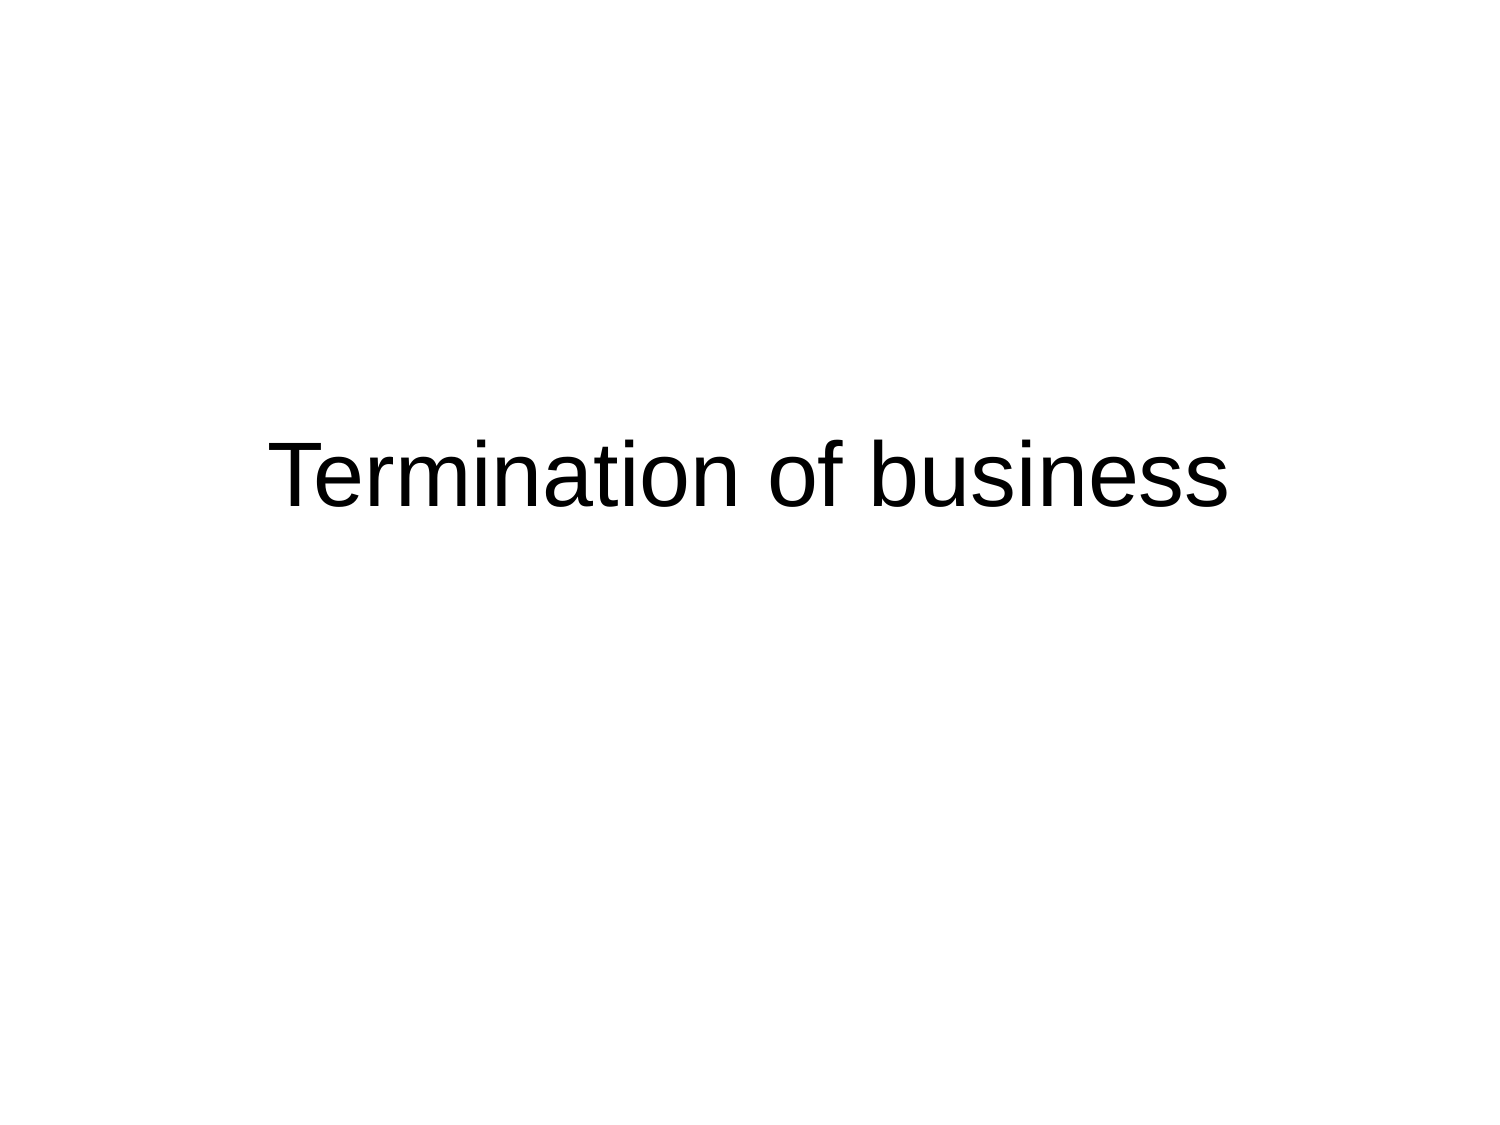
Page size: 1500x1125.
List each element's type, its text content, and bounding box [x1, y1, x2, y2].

title Termination of business [112, 349, 1388, 591]
